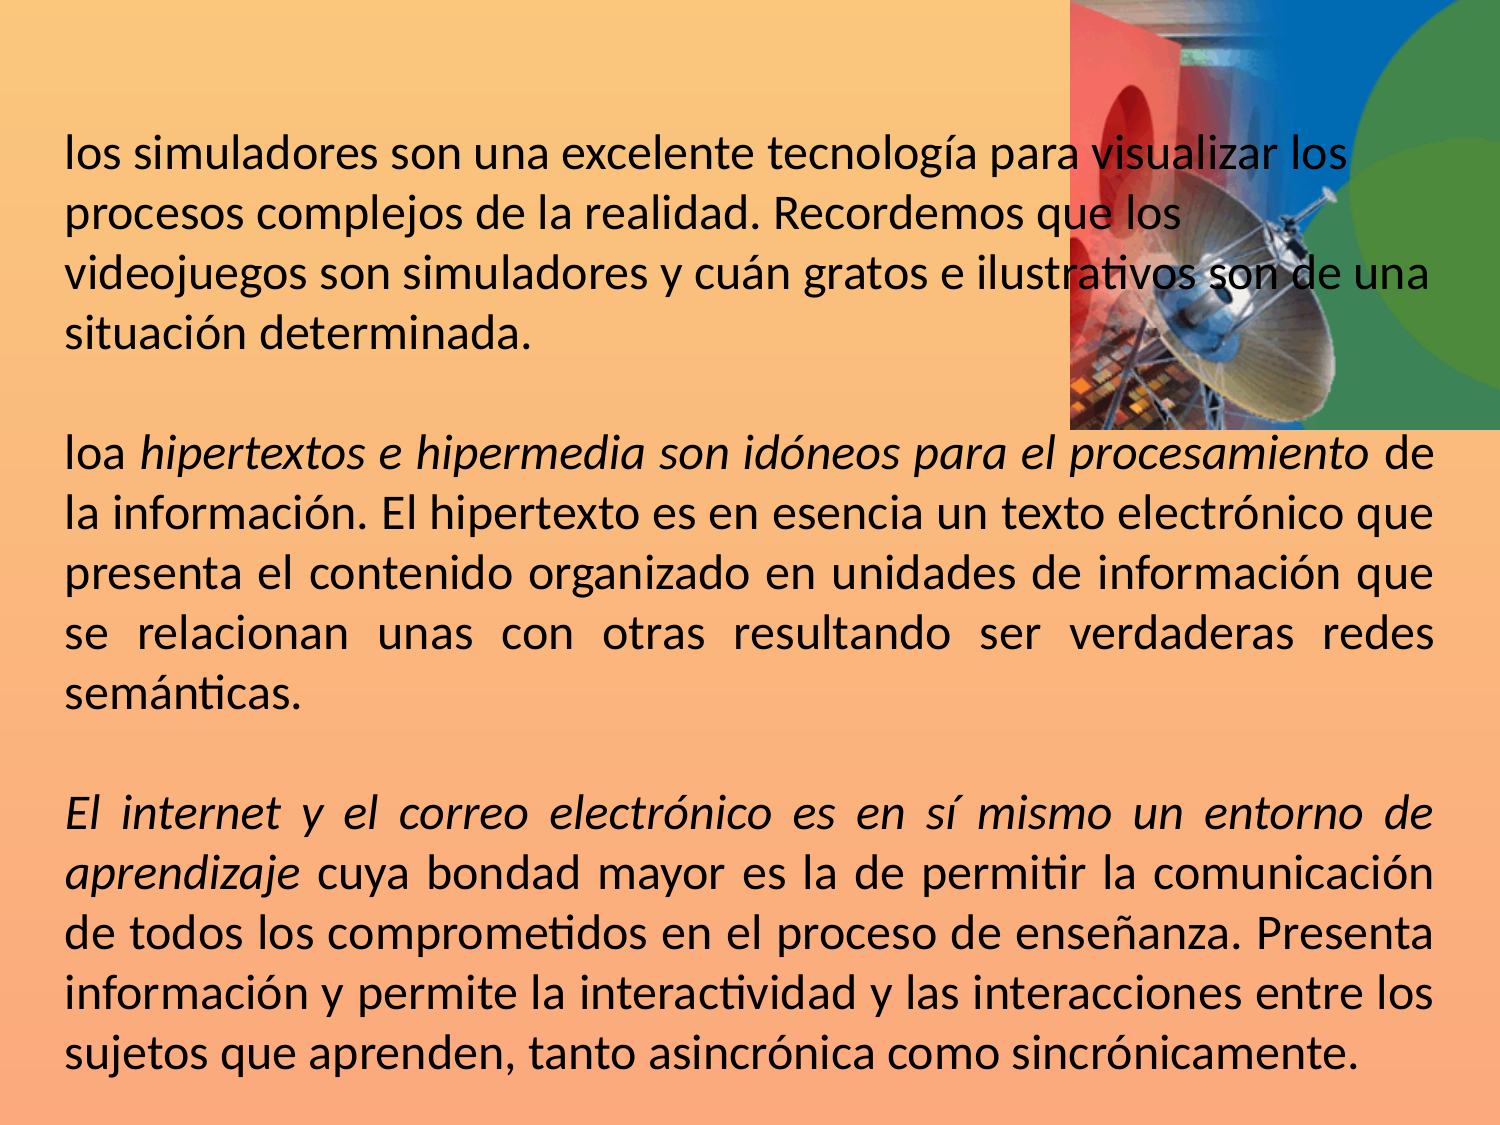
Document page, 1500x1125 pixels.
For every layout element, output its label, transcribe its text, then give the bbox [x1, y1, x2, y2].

text_box los simuladores son una excelente tecnología para visualizar los procesos complejos de la realidad. Recordemos que los videojuegos son simuladores y cuán gratos e ilustrativos son de una situación determinada. loa hipertextos e hipermedia son idóneos para el procesamiento de la información. El hipertexto es en esencia un texto electrónico que presenta el contenido organizado en unidades de información que se relacionan unas con otras resultando ser verdaderas redes semánticas. El internet y el correo electrónico es en sí mismo un entorno de aprendizaje cuya bondad mayor es la de permitir la comunicación de todos los comprometidos en el proceso de enseñanza. Presenta información y permite la interactividad y las interacciones entre los sujetos que aprenden, tanto asincrónica como sincrónicamente. [50, 112, 1450, 1125]
picture [1069, 0, 1500, 430]
